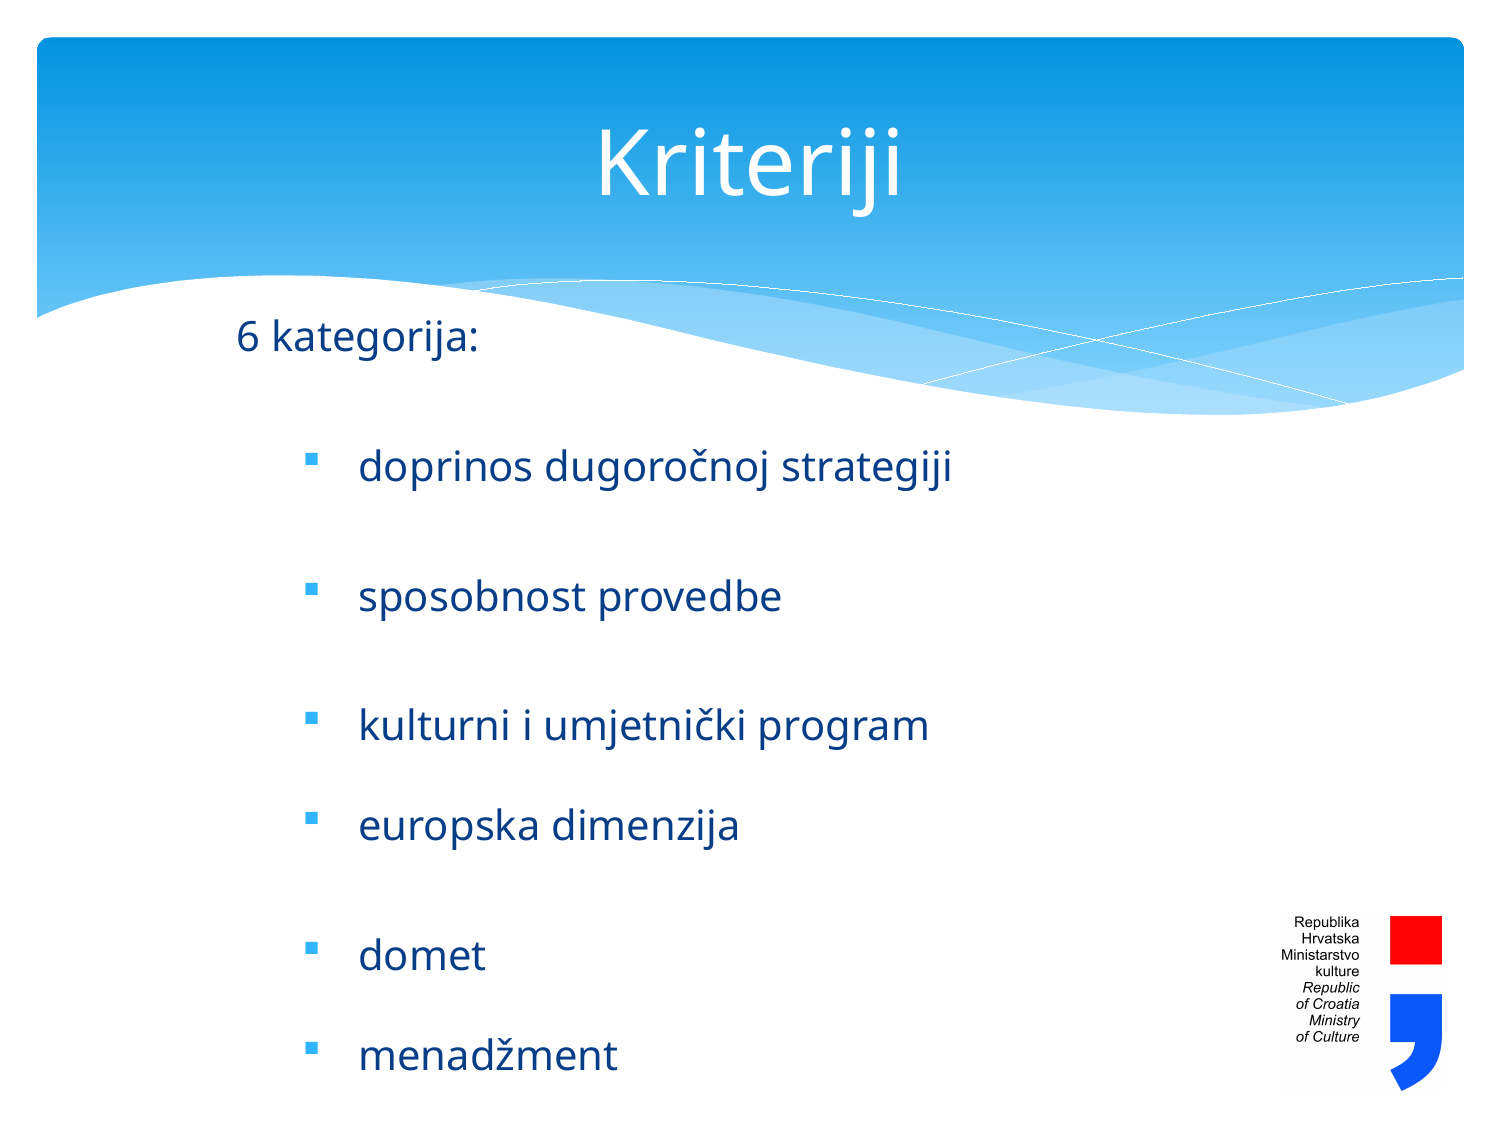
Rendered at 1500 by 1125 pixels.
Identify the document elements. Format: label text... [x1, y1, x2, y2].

title Kriteriji [75, 55, 1425, 261]
list 6 kategorija: doprinos dugoročnoj strategiji sposobnost provedbe kulturni i umjetnički program europska dimenzija domet menadžment [146, 302, 1362, 1012]
picture [1281, 916, 1443, 1092]
